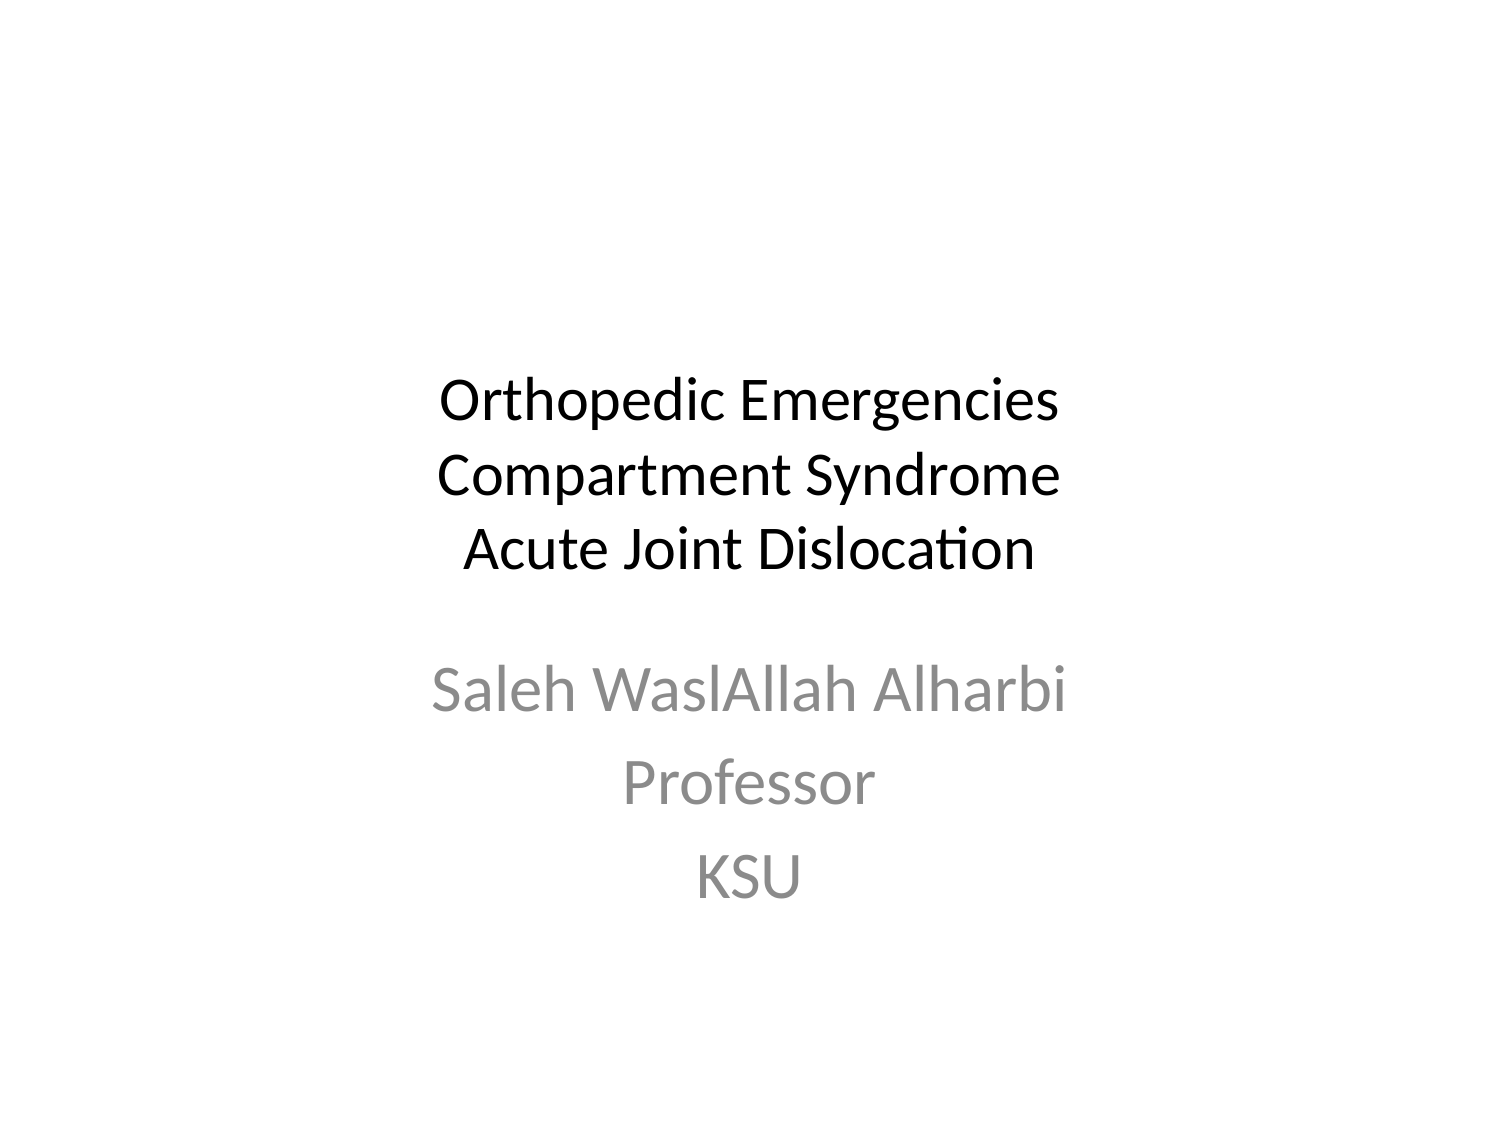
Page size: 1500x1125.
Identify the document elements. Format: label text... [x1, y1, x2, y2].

title Orthopedic Emergencies Compartment Syndrome Acute Joint Dislocation [112, 349, 1388, 591]
subtitle Saleh WaslAllah Alharbi Professor KSU [225, 637, 1275, 925]
